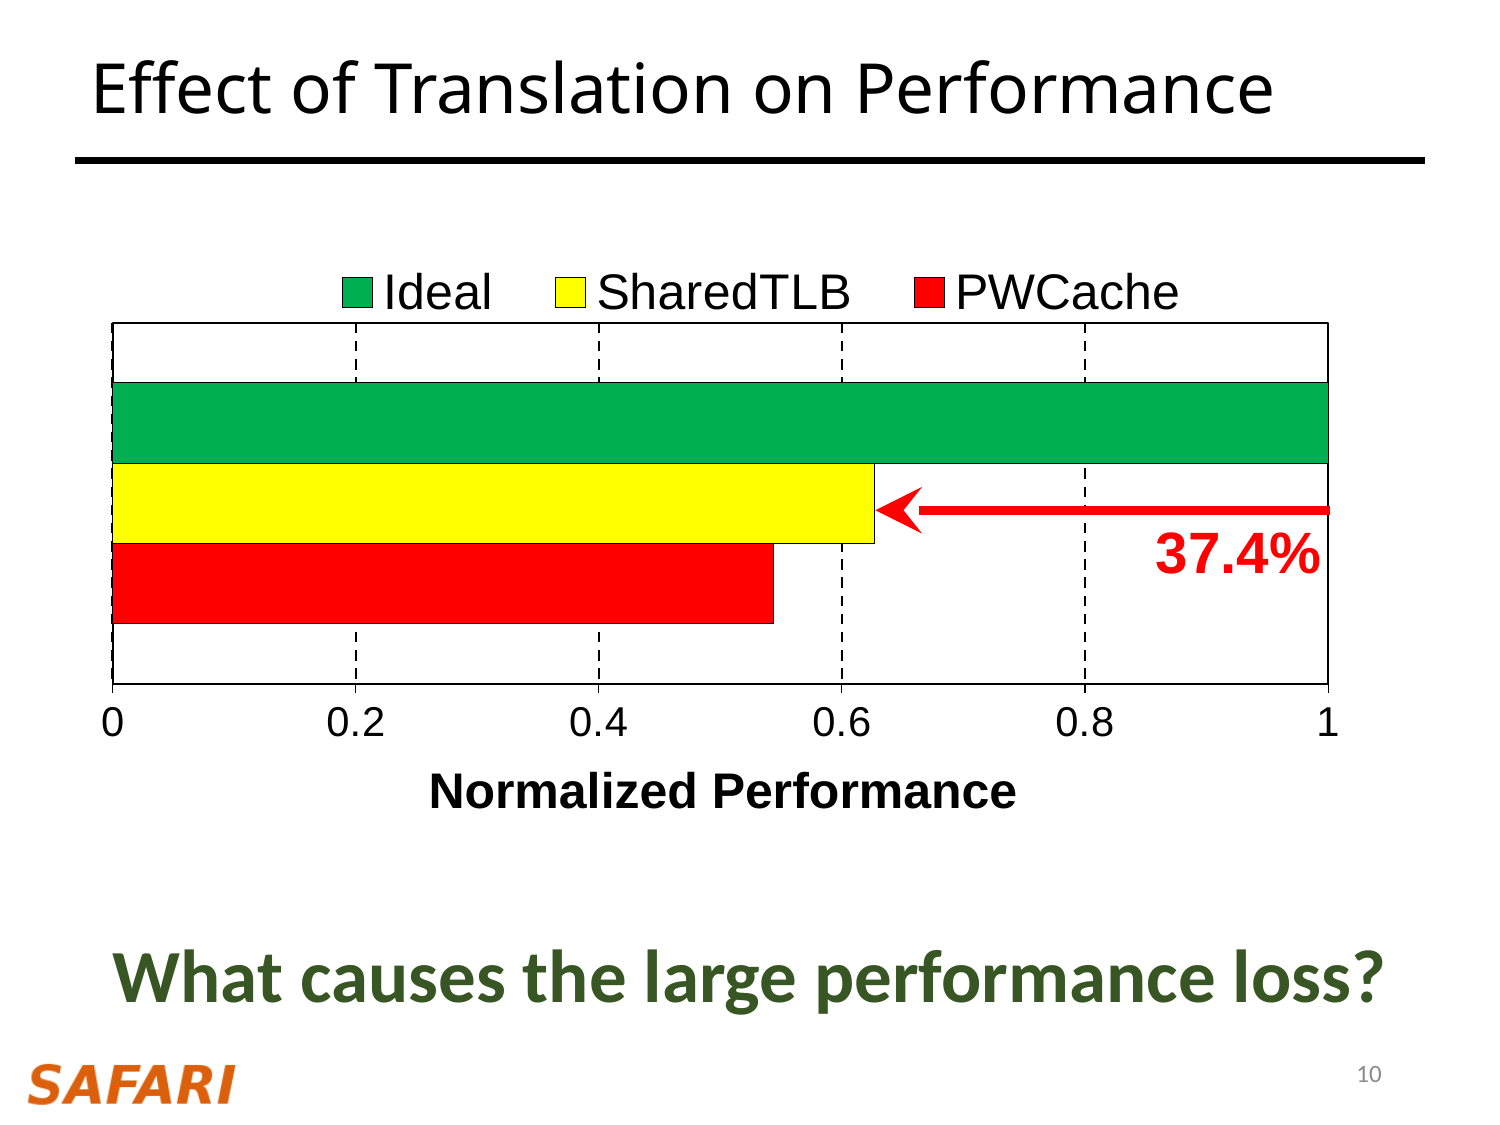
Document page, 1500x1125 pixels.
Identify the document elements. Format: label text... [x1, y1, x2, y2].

picture [26, 1054, 243, 1117]
slide_number 10 [1059, 1042, 1397, 1103]
chart [0, 134, 1500, 991]
title Effect of Translation on Performance [75, 21, 1500, 134]
list What causes the large performance loss? [0, 991, 1500, 1085]
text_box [875, 510, 1330, 567]
